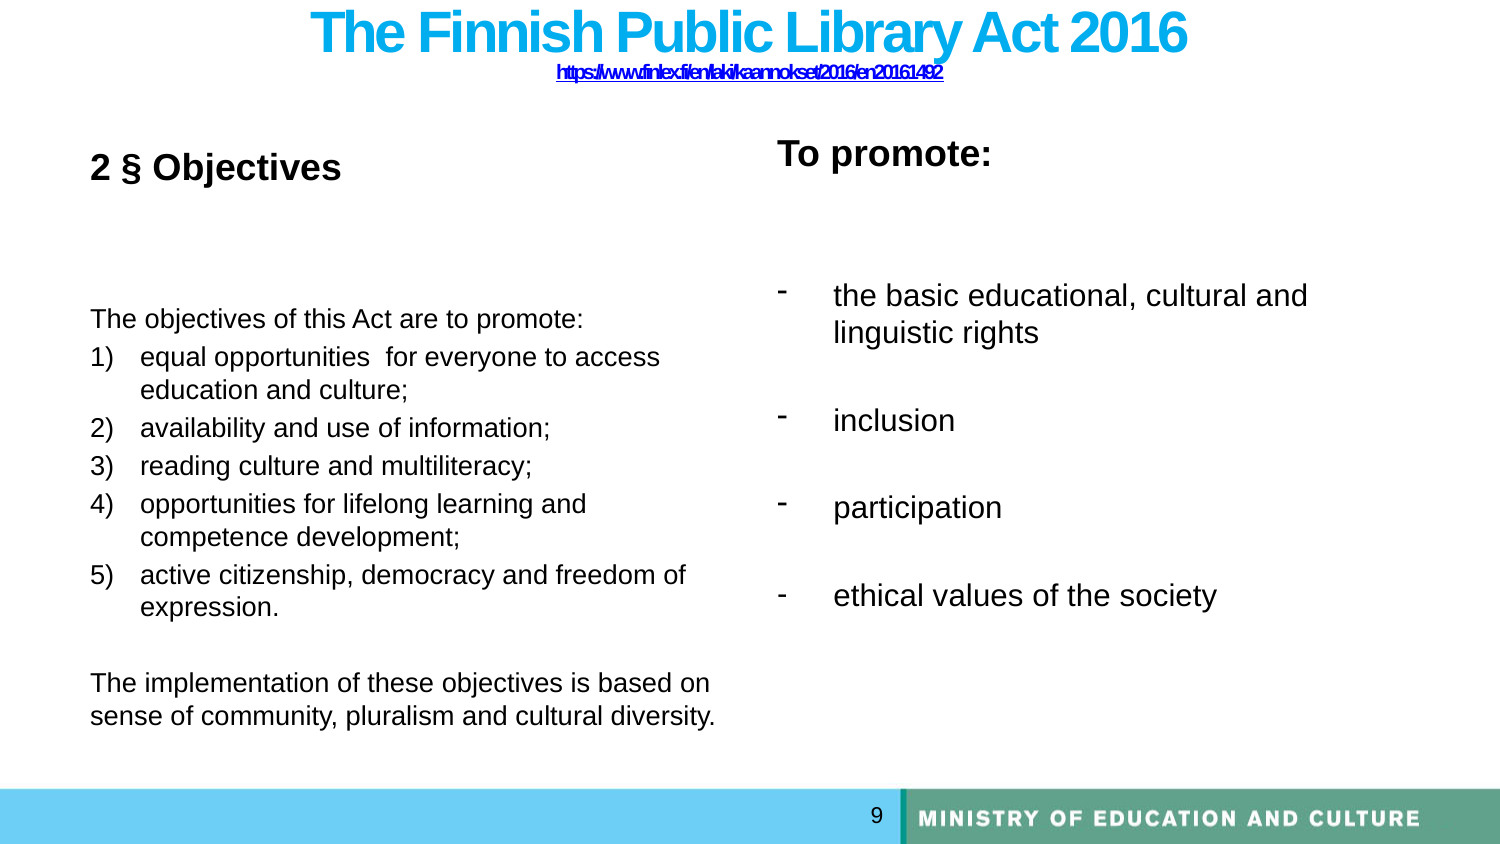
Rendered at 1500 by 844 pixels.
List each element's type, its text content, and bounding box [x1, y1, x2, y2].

picture [0, 783, 1500, 844]
list 2 § Objectives [75, 116, 738, 196]
list To promote: [762, 102, 1425, 182]
title The Finnish Public Library Act 2016 https://www.finlex.fi/en/laki/kaannokset/2016/en20161492 [75, 17, 1425, 175]
list The objectives of this Act are to promote: equal opportunities for everyone to access education and culture; availability and use of information; reading culture and multiliteracy; opportunities for lifelong learning and competence development; active citizenship, democracy and freedom of expression. The implementation of these objectives is based on sense of community, pluralism and cultural diversity. [75, 267, 738, 754]
slide_number 9 [816, 791, 899, 837]
list the basic educational, cultural and linguistic rights inclusion participation ethical values of the society [762, 267, 1425, 754]
